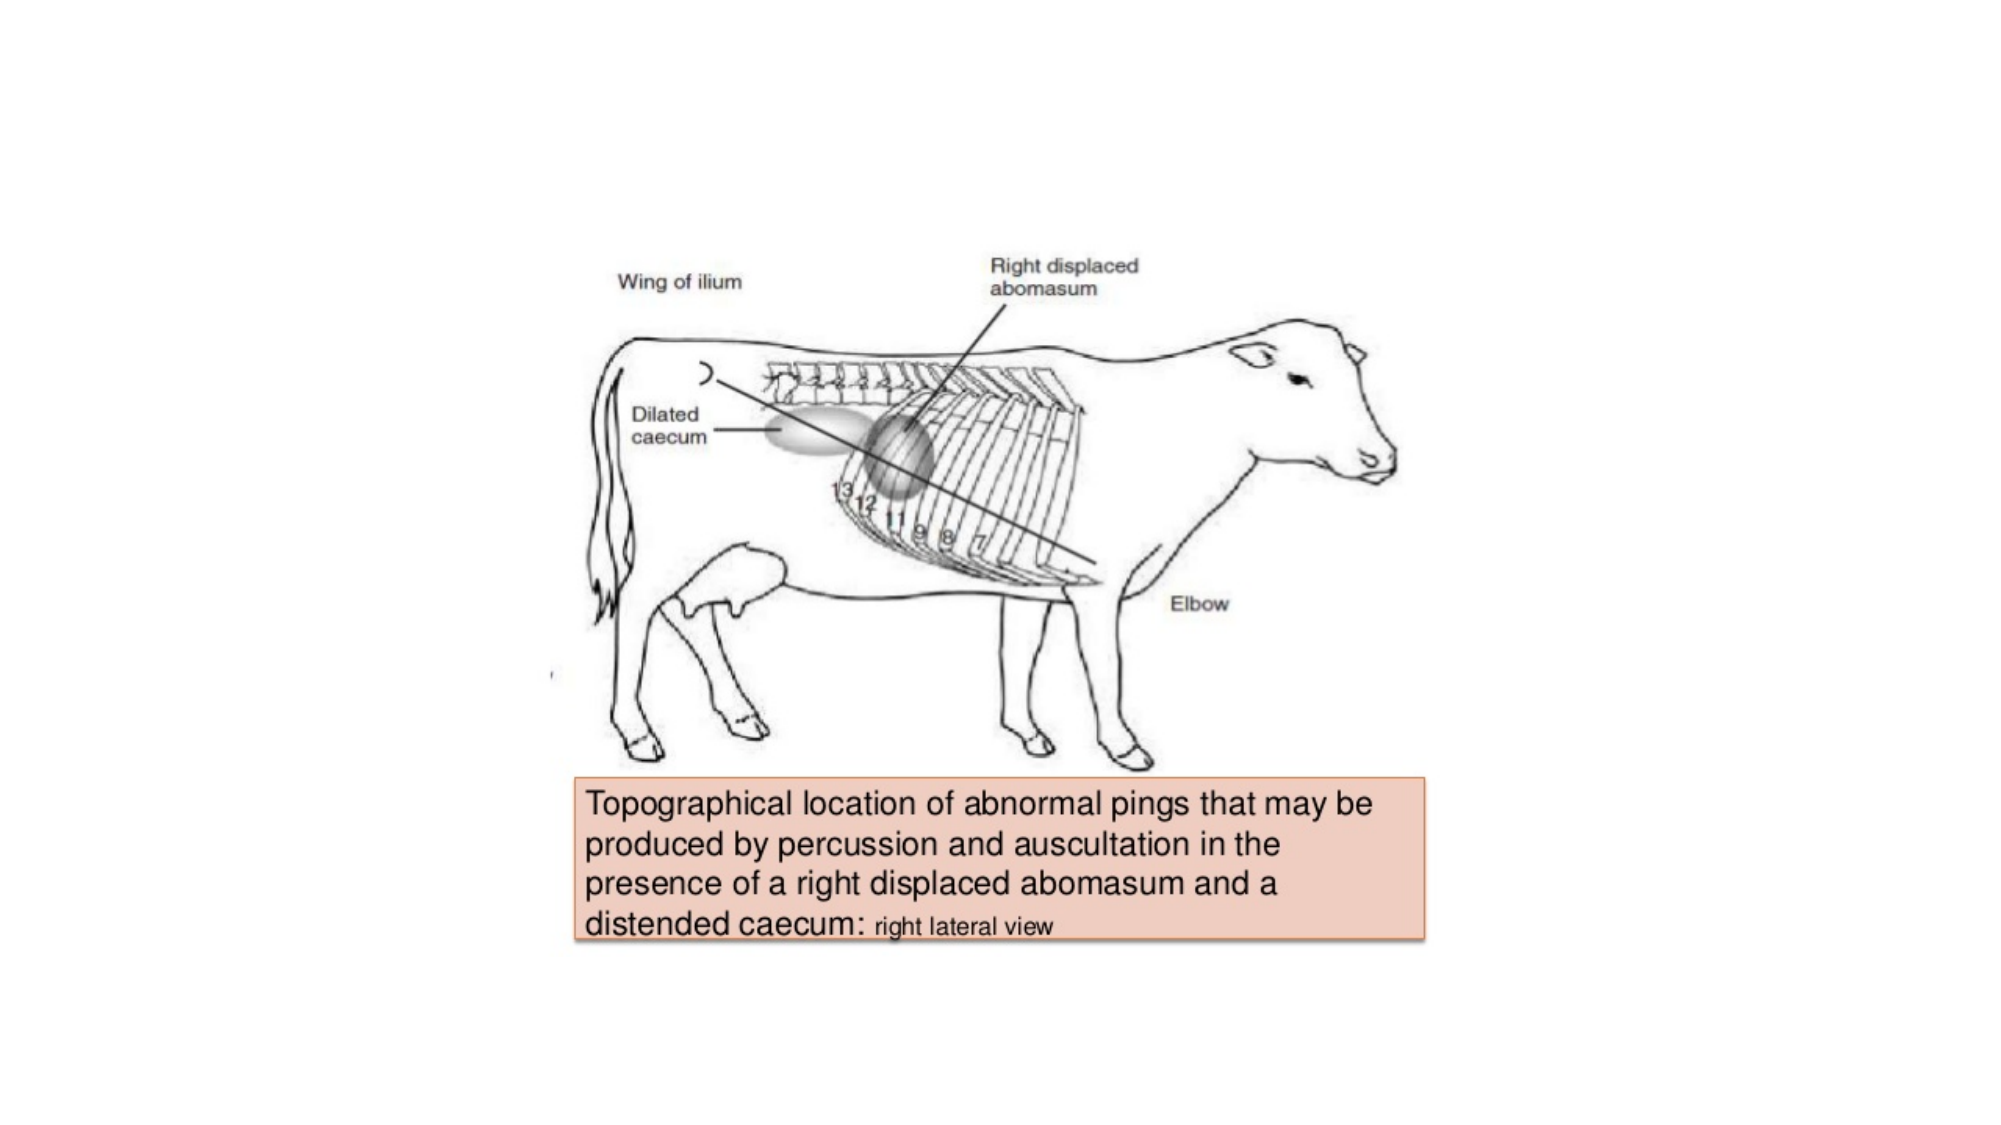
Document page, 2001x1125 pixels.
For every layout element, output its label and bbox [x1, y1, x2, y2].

list [501, 208, 1499, 957]
